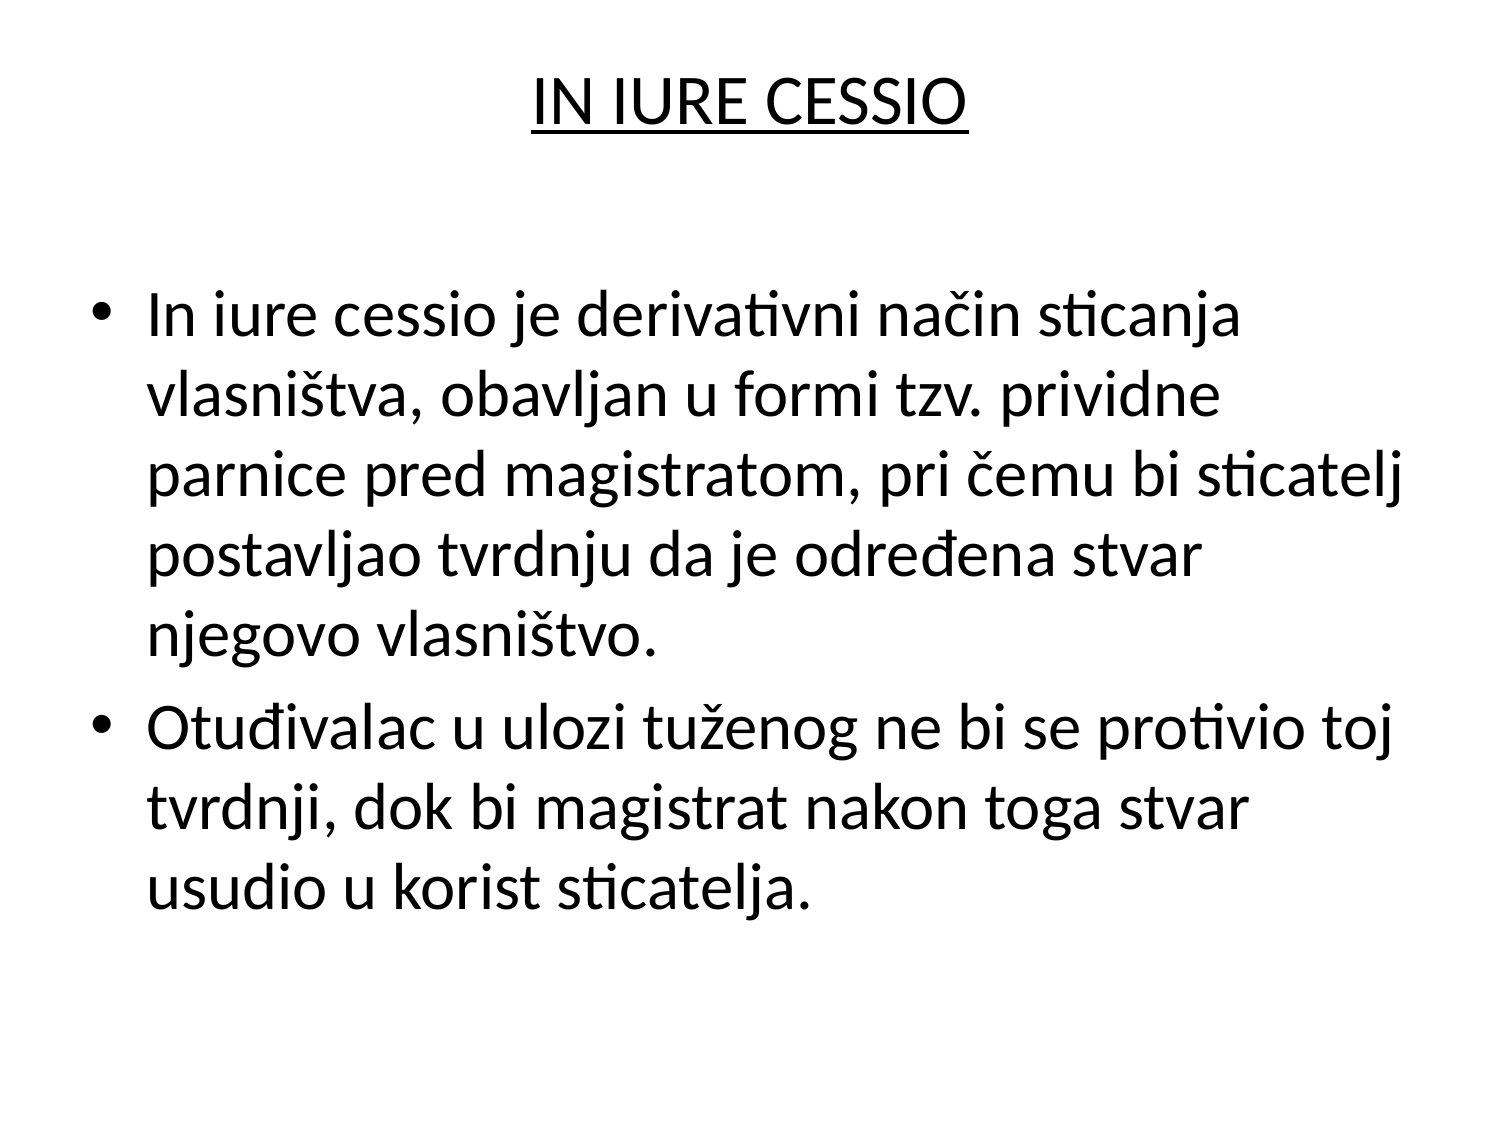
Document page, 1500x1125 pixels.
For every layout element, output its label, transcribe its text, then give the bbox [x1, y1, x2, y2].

list In iure cessio je derivativni način sticanja vlasništva, obavljan u formi tzv. prividne parnice pred magistratom, pri čemu bi sticatelj postavljao tvrdnju da je određena stvar njegovo vlasništvo. Otuđivalac u ulozi tuženog ne bi se protivio toj tvrdnji, dok bi magistrat nakon toga stvar usudio u korist sticatelja. [75, 262, 1425, 1005]
title IN IURE CESSIO [75, 45, 1425, 233]
